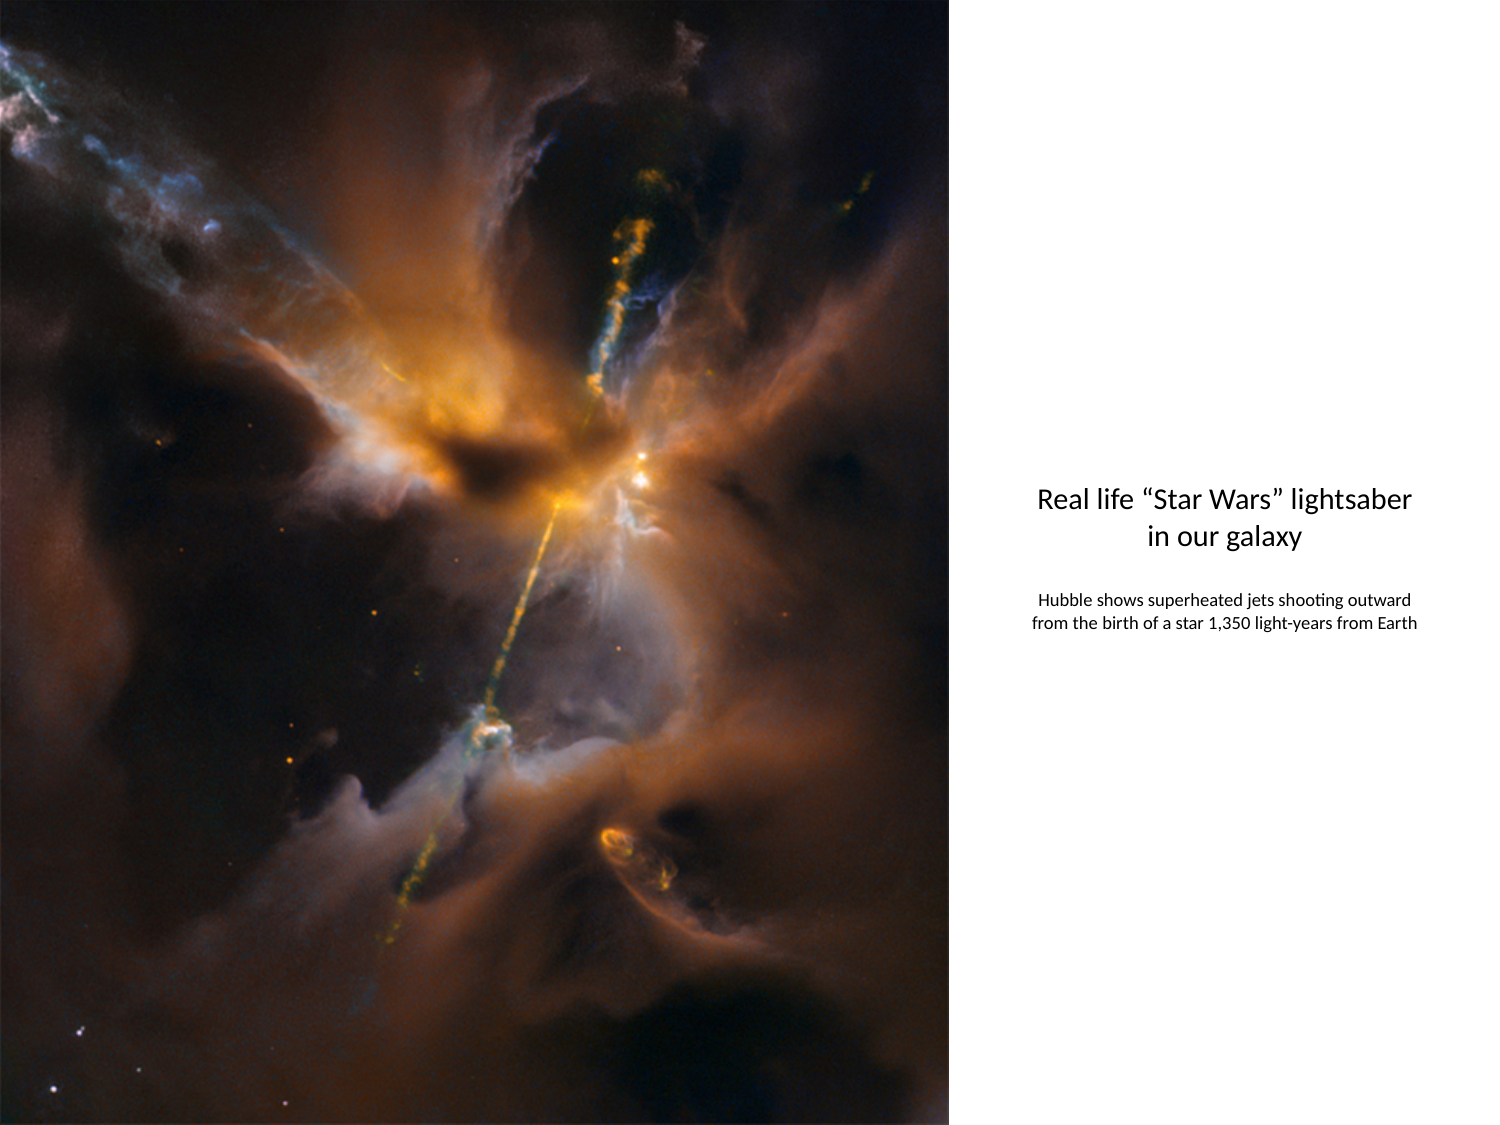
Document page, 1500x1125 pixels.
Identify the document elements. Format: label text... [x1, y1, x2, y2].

picture [0, 0, 950, 1125]
title Real life “Star Wars” lightsaber in our galaxy Hubble shows superheated jets shooting outward from the birth of a star 1,350 light-years from Earth [1012, 462, 1438, 650]
